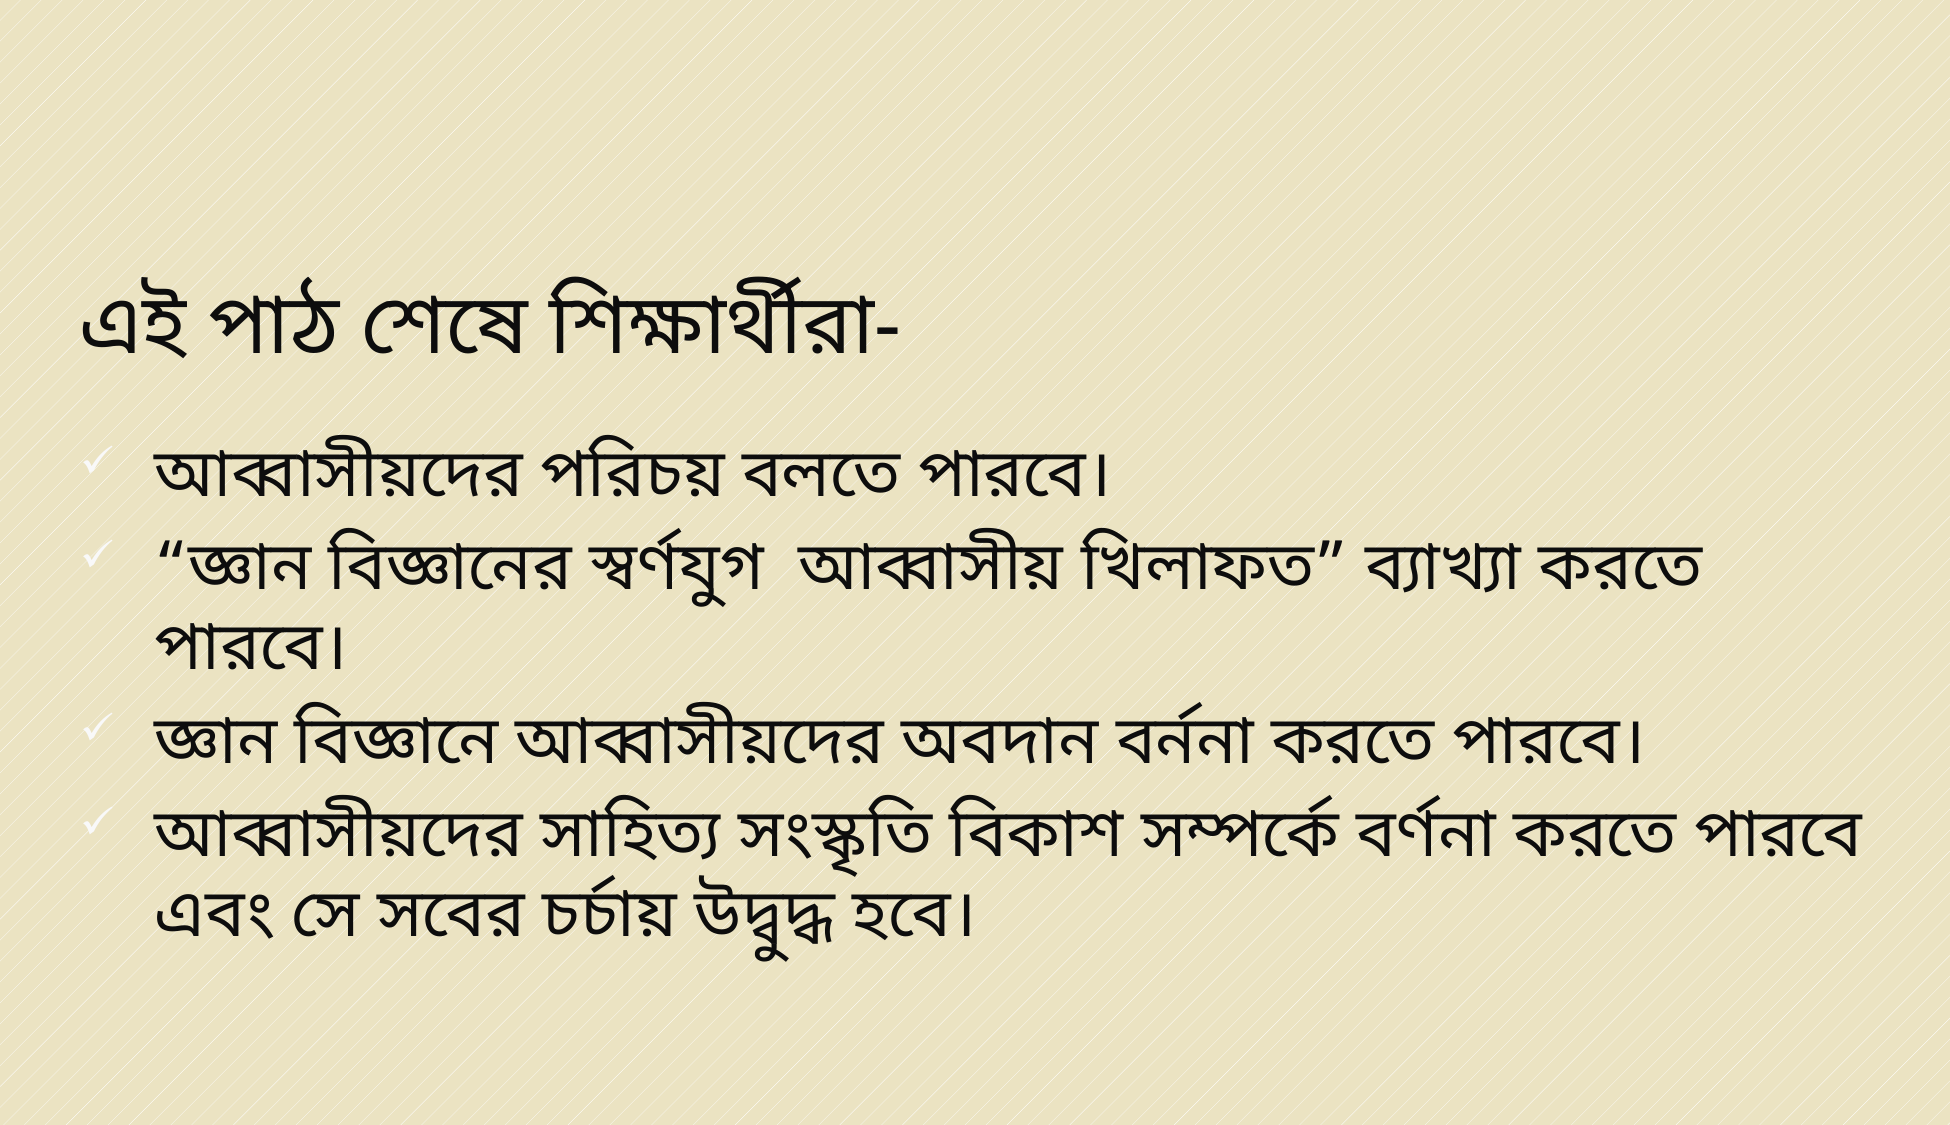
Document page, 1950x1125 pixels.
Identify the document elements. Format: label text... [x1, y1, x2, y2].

list এই পাঠ শেষে শিক্ষার্থীরা- আব্বাসীয়দের পরিচয় বলতে পারবে। “জ্ঞান বিজ্ঞানের স্বর্ণযুগ আব্বাসীয় খিলাফত” ব্যাখ্যা করতে পারবে। জ্ঞান বিজ্ঞানে আব্বাসীয়দের অবদান বর্ননা করতে পারবে। আব্বাসীয়দের সাহিত্য সংস্কৃতি বিকাশ সম্পর্কে বর্ণনা করতে পারবে এবং সে সবের চর্চায় উদ্বুদ্ধ হবে। [65, 262, 1902, 1035]
